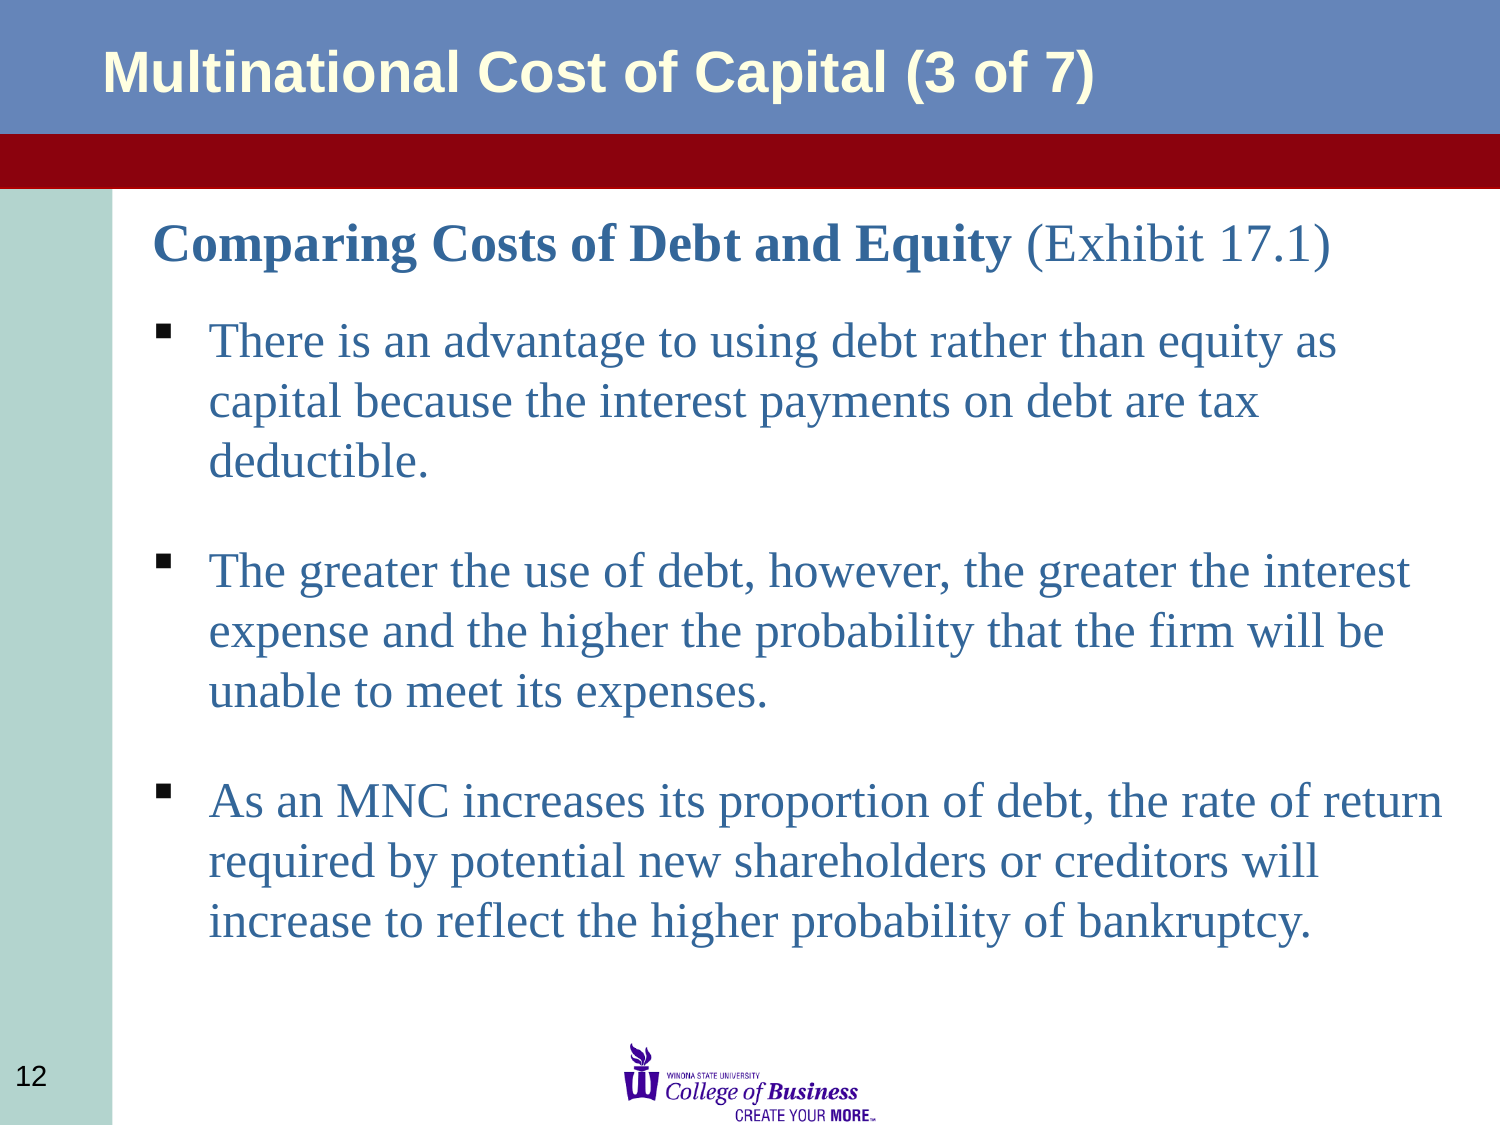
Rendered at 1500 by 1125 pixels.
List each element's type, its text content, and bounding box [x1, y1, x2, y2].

title Multinational Cost of Capital (3 of 7) [87, 0, 1500, 138]
slide_number 12 [0, 1050, 113, 1125]
picture [0, 134, 1500, 187]
picture [0, 189, 113, 1050]
list Comparing Costs of Debt and Equity (Exhibit 17.1) There is an advantage to using debt rather than equity as capital because the interest payments on debt are tax deductible. The greater the use of debt, however, the greater the interest expense and the higher the probability that the firm will be unable to meet its expenses. As an MNC increases its proportion of debt, the rate of return required by potential new shareholders or creditors will increase to reflect the higher probability of bankruptcy. [137, 200, 1475, 1038]
picture [607, 1041, 893, 1125]
